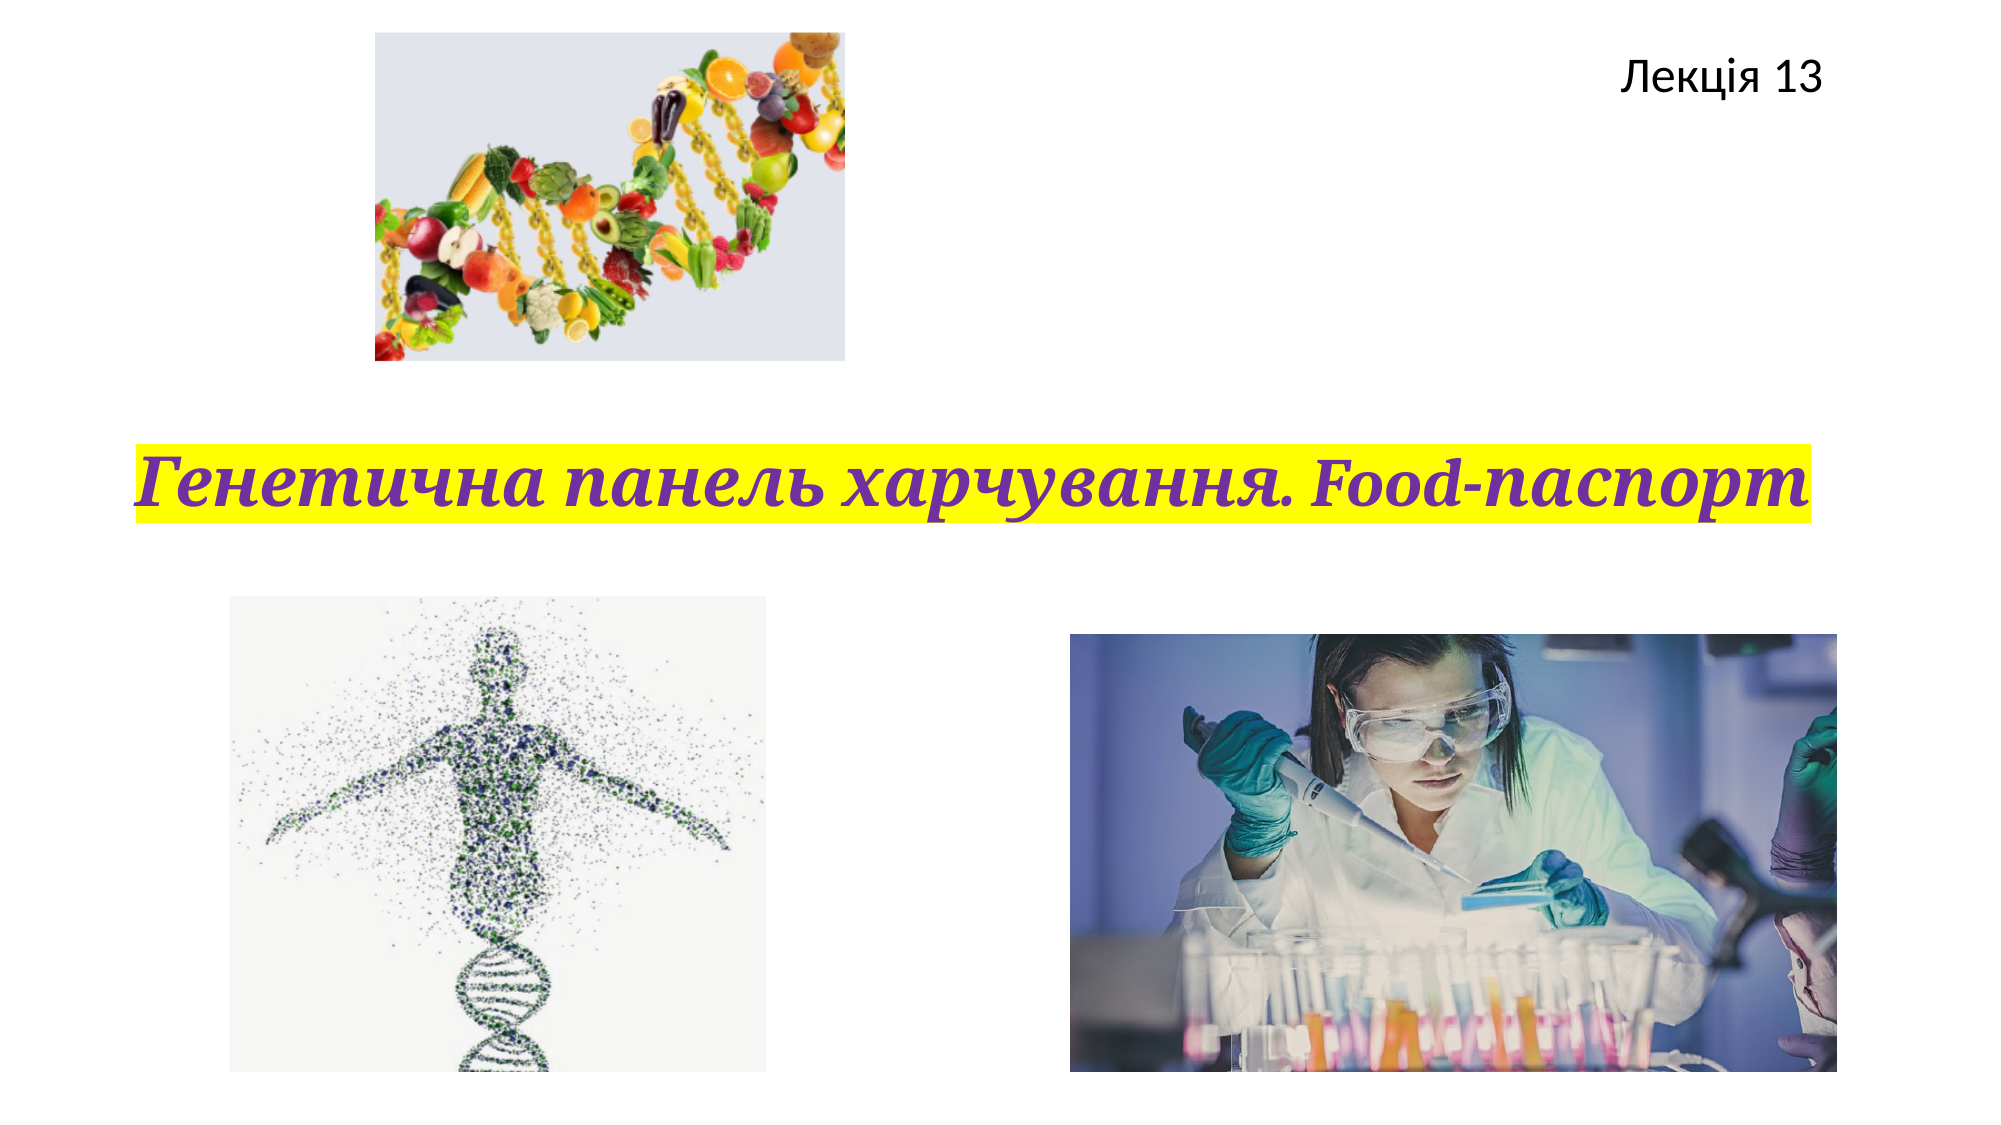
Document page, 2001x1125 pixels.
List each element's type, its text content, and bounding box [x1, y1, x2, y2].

picture [229, 595, 766, 1072]
picture [1070, 634, 1837, 1072]
subtitle Лекція 13 [1571, 41, 1873, 120]
picture [375, 0, 845, 432]
title Генетична панель харчування. Food-паспорт [49, 389, 1898, 529]
